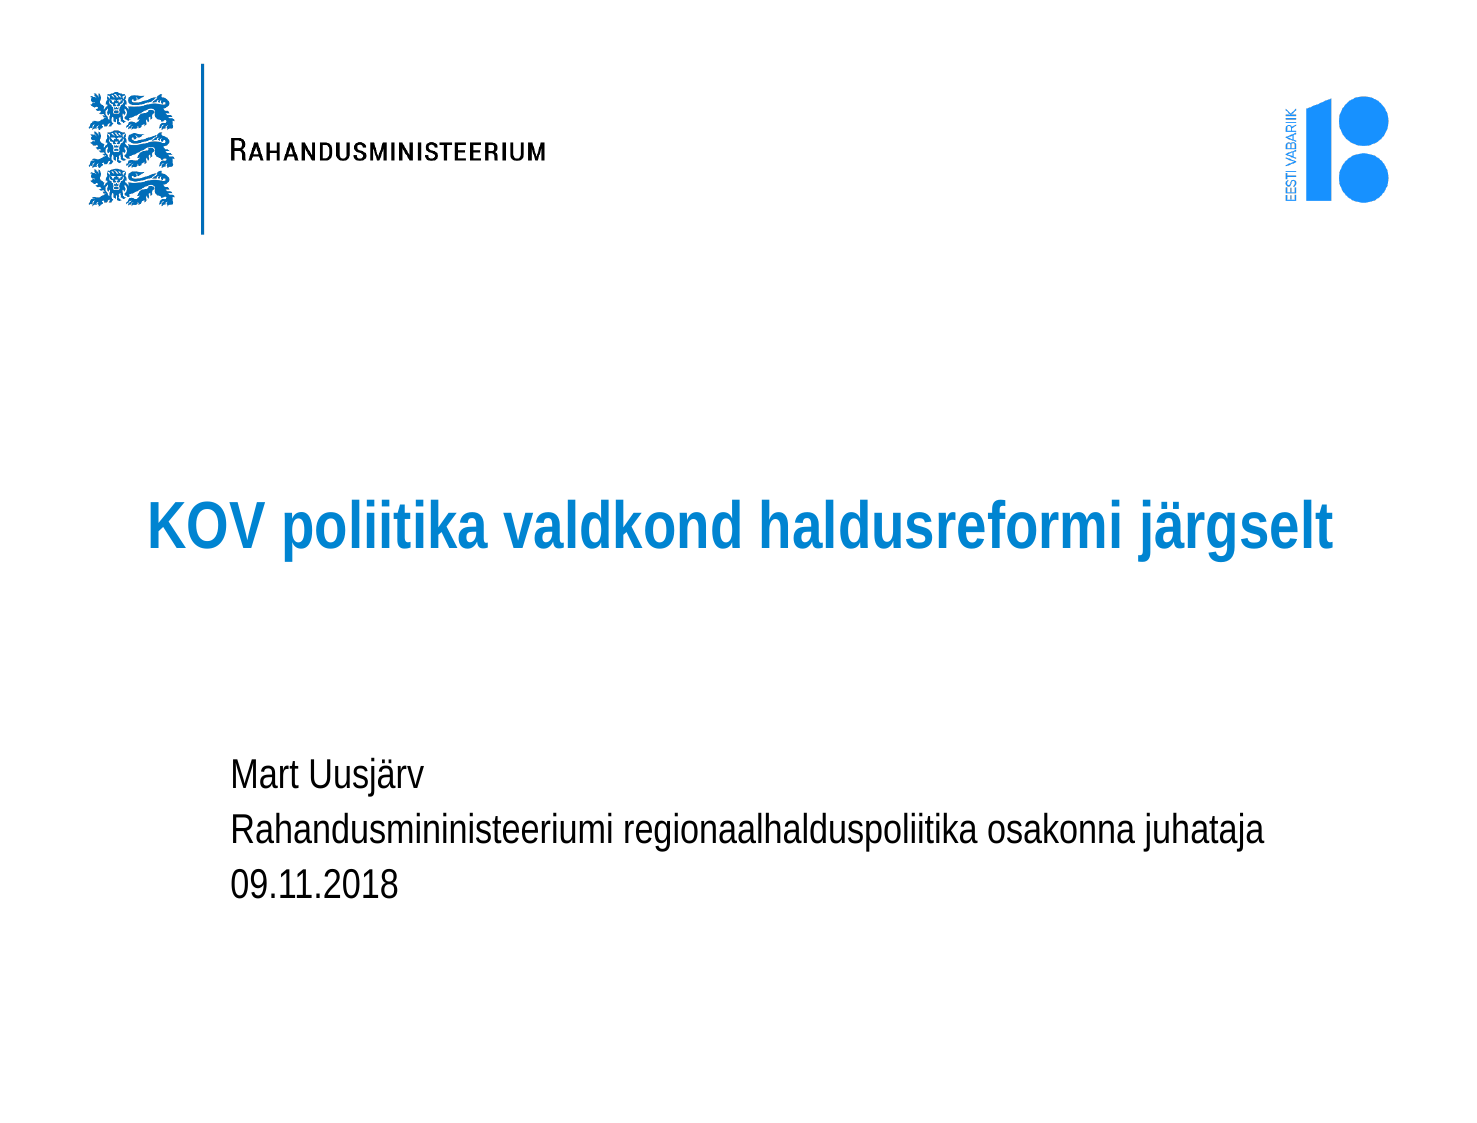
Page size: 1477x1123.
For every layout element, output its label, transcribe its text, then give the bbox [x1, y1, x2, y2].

subtitle Mart Uusjärv Rahandusmininisteeriumi regionaalhalduspoliitika osakonna juhataja 09.11.2018 [230, 742, 1412, 1026]
picture [60, 35, 629, 263]
title KOV poliitika valdkond haldusreformi järgselt [147, 478, 1376, 774]
picture [1261, 72, 1412, 226]
